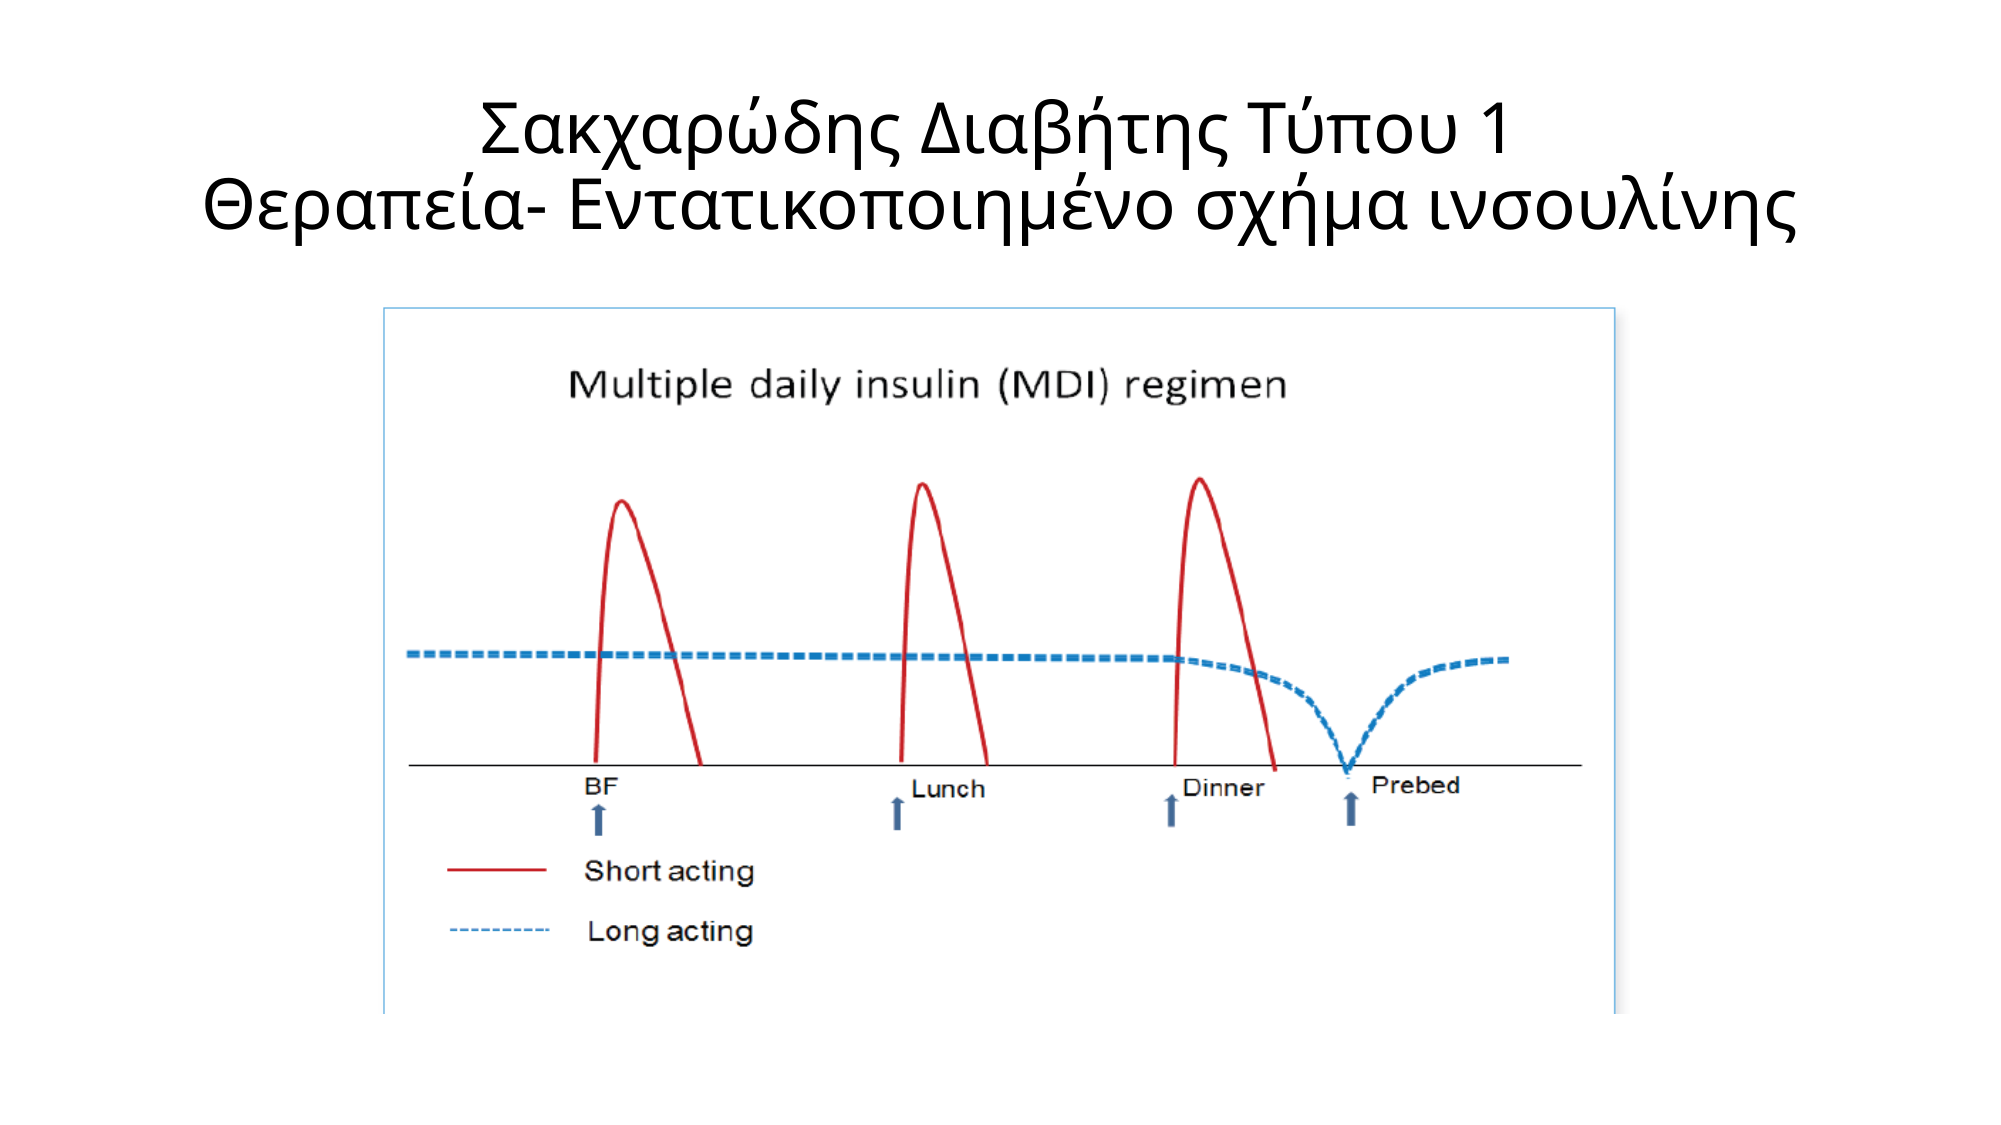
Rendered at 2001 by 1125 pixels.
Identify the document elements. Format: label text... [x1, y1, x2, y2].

title Σακχαρώδης Διαβήτης Τύπου 1 Θεραπεία- Εντατικοποιημένο σχήμα ινσουλίνης [137, 59, 1863, 278]
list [365, 299, 1635, 1014]
